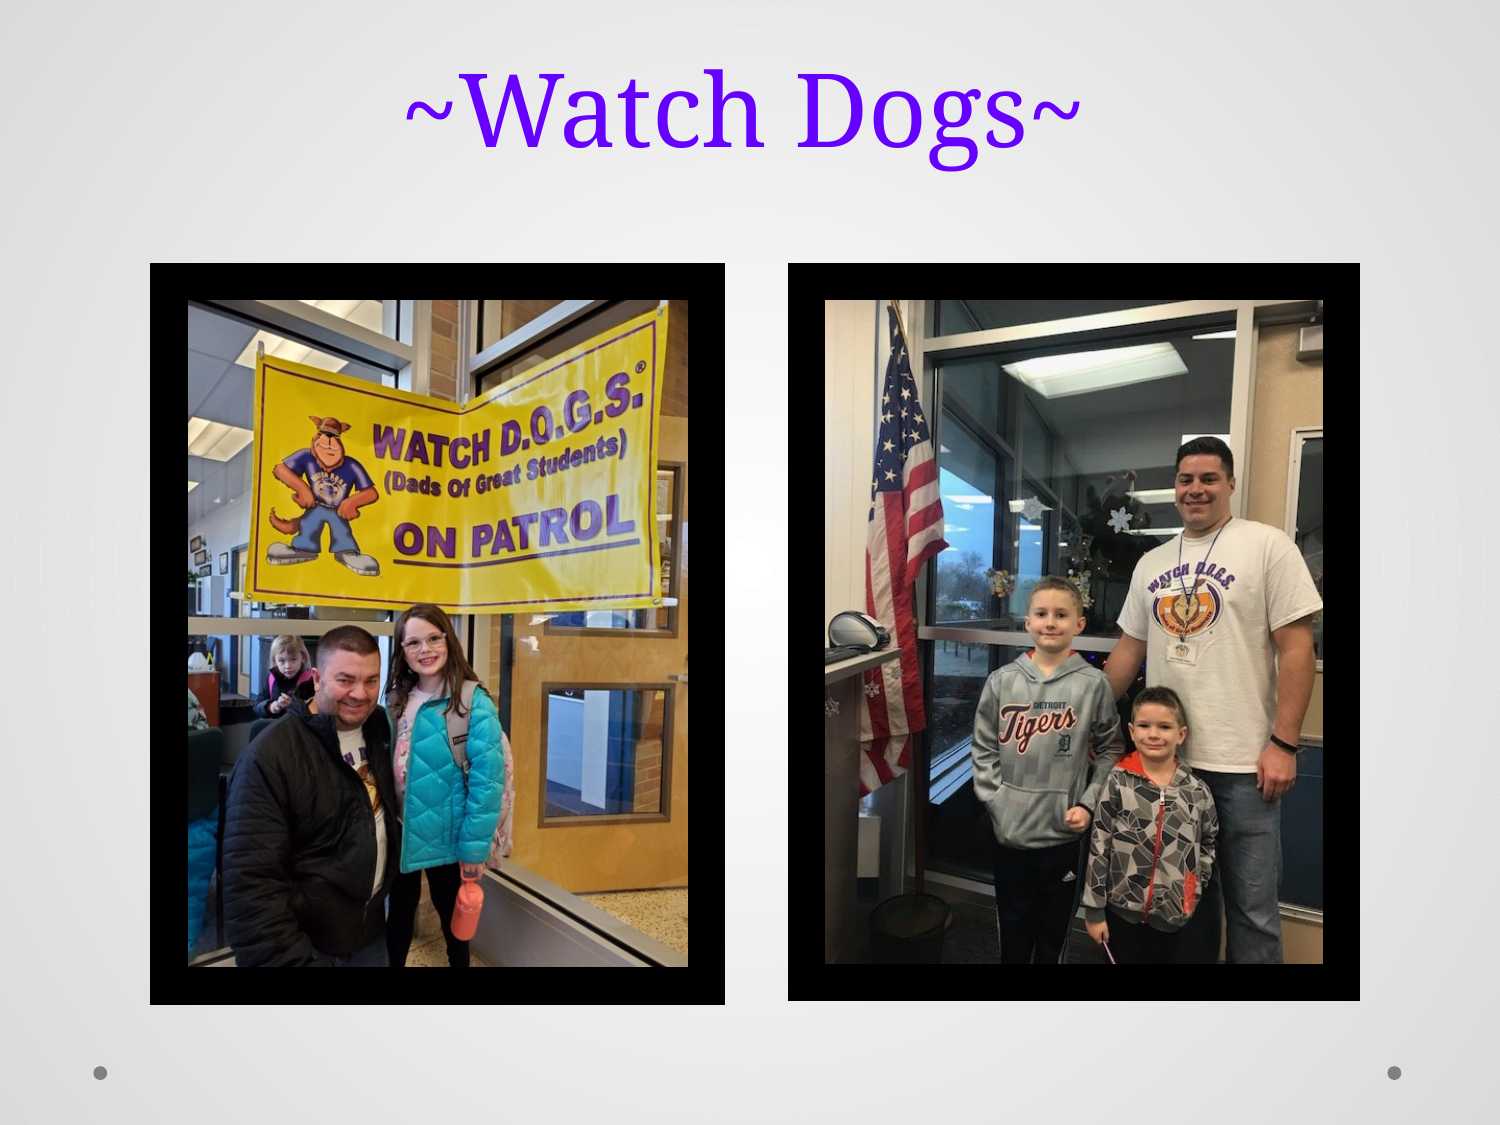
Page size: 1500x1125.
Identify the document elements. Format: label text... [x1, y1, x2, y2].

title ~Watch Dogs~ [125, 50, 1363, 175]
picture [824, 299, 1323, 964]
picture [187, 299, 689, 968]
